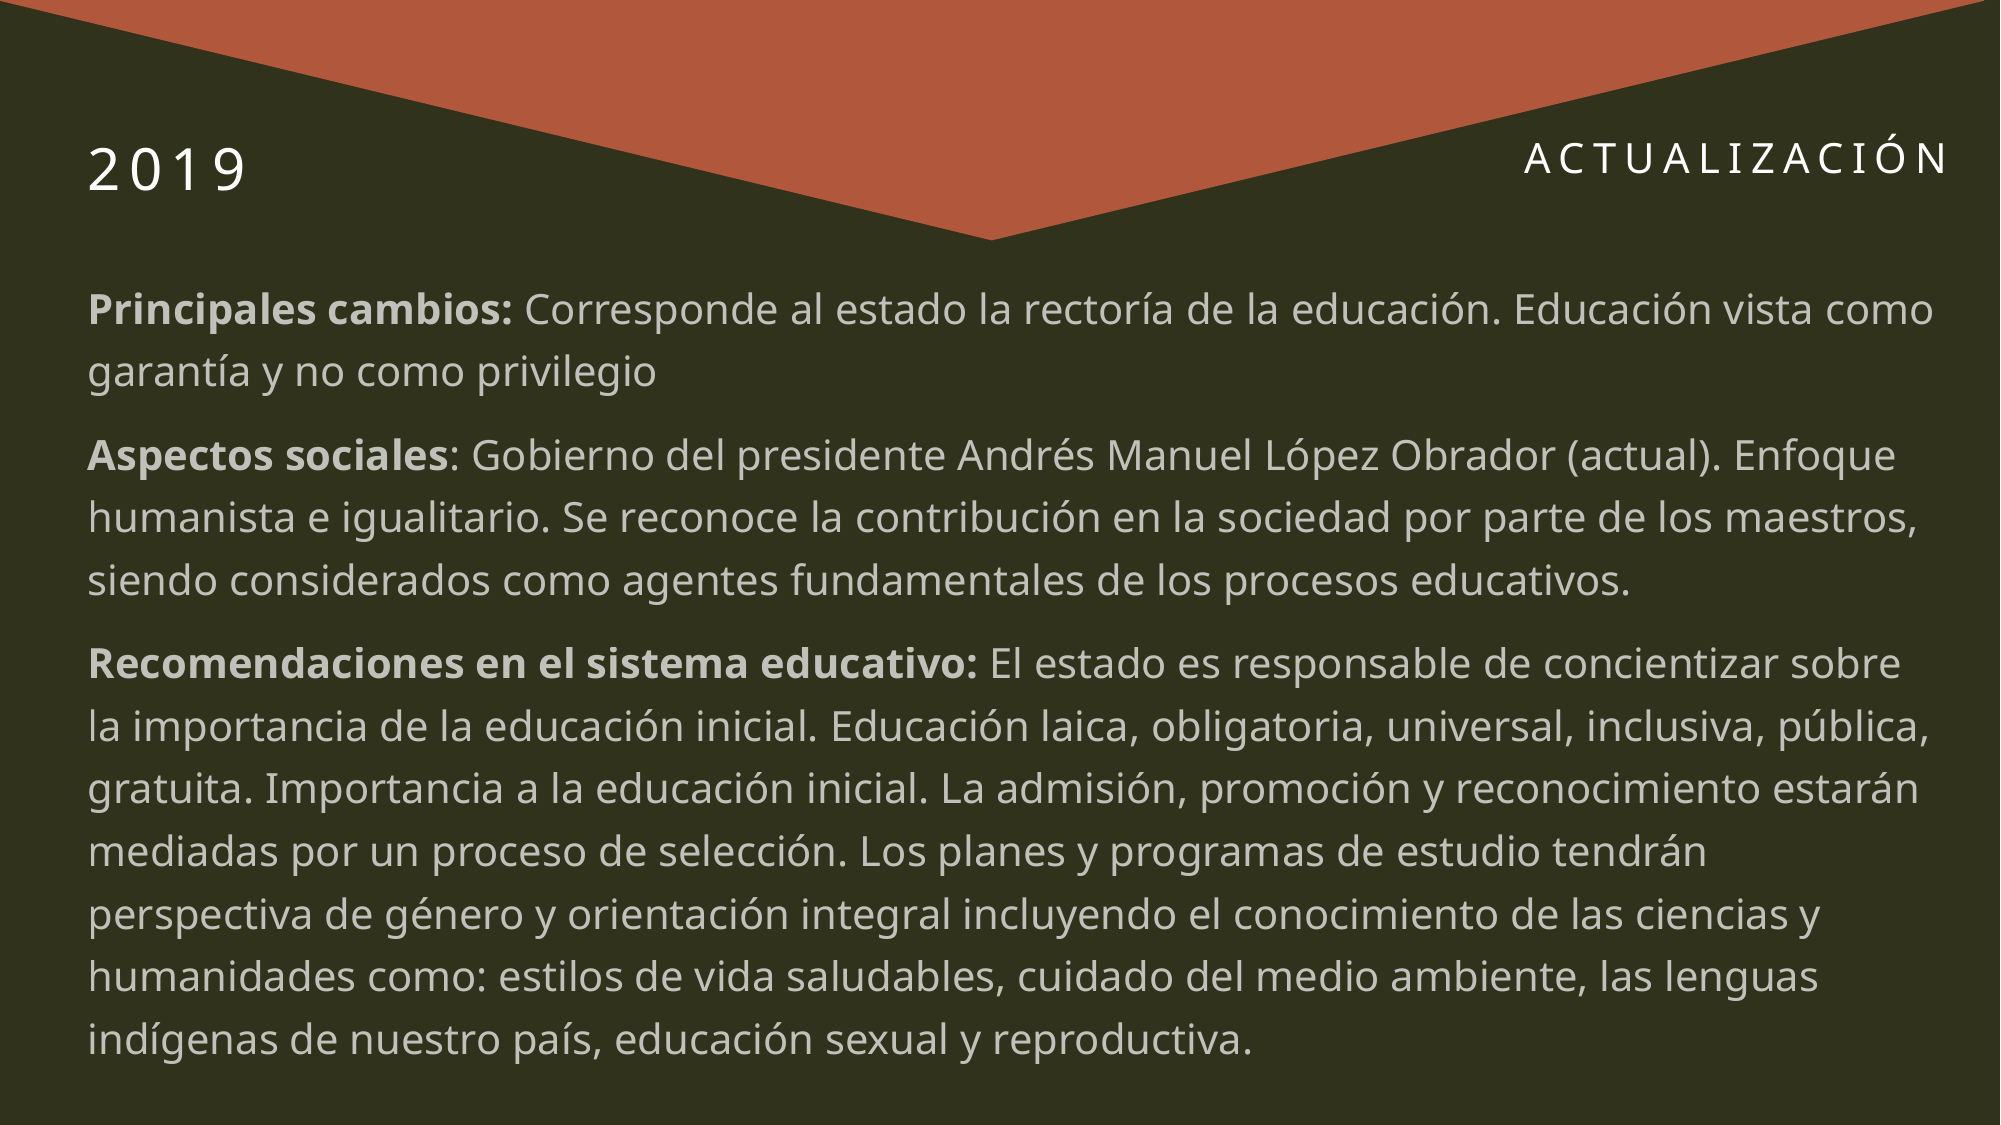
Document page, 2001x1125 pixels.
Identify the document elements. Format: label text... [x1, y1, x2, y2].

list Principales cambios: Corresponde al estado la rectoría de la educación. Educación vista como garantía y no como privilegio Aspectos sociales: Gobierno del presidente Andrés Manuel López Obrador (actual). Enfoque humanista e igualitario. Se reconoce la contribución en la sociedad por parte de los maestros, siendo considerados como agentes fundamentales de los procesos educativos. Recomendaciones en el sistema educativo: El estado es responsable de concientizar sobre la importancia de la educación inicial. Educación laica, obligatoria, universal, inclusiva, pública, gratuita. Importancia a la educación inicial. La admisión, promoción y reconocimiento estarán mediadas por un proceso de selección. Los planes y programas de estudio tendrán perspectiva de género y orientación integral incluyendo el conocimiento de las ciencias y humanidades como: estilos de vida saludables, cuidado del medio ambiente, las lenguas indígenas de nuestro país, educación sexual y reproductiva. [87, 269, 1937, 1069]
text_box ACTUALIZACIÓN [1502, 131, 1970, 240]
text_box [0, 0, 1985, 241]
title 2019 [87, 131, 374, 240]
